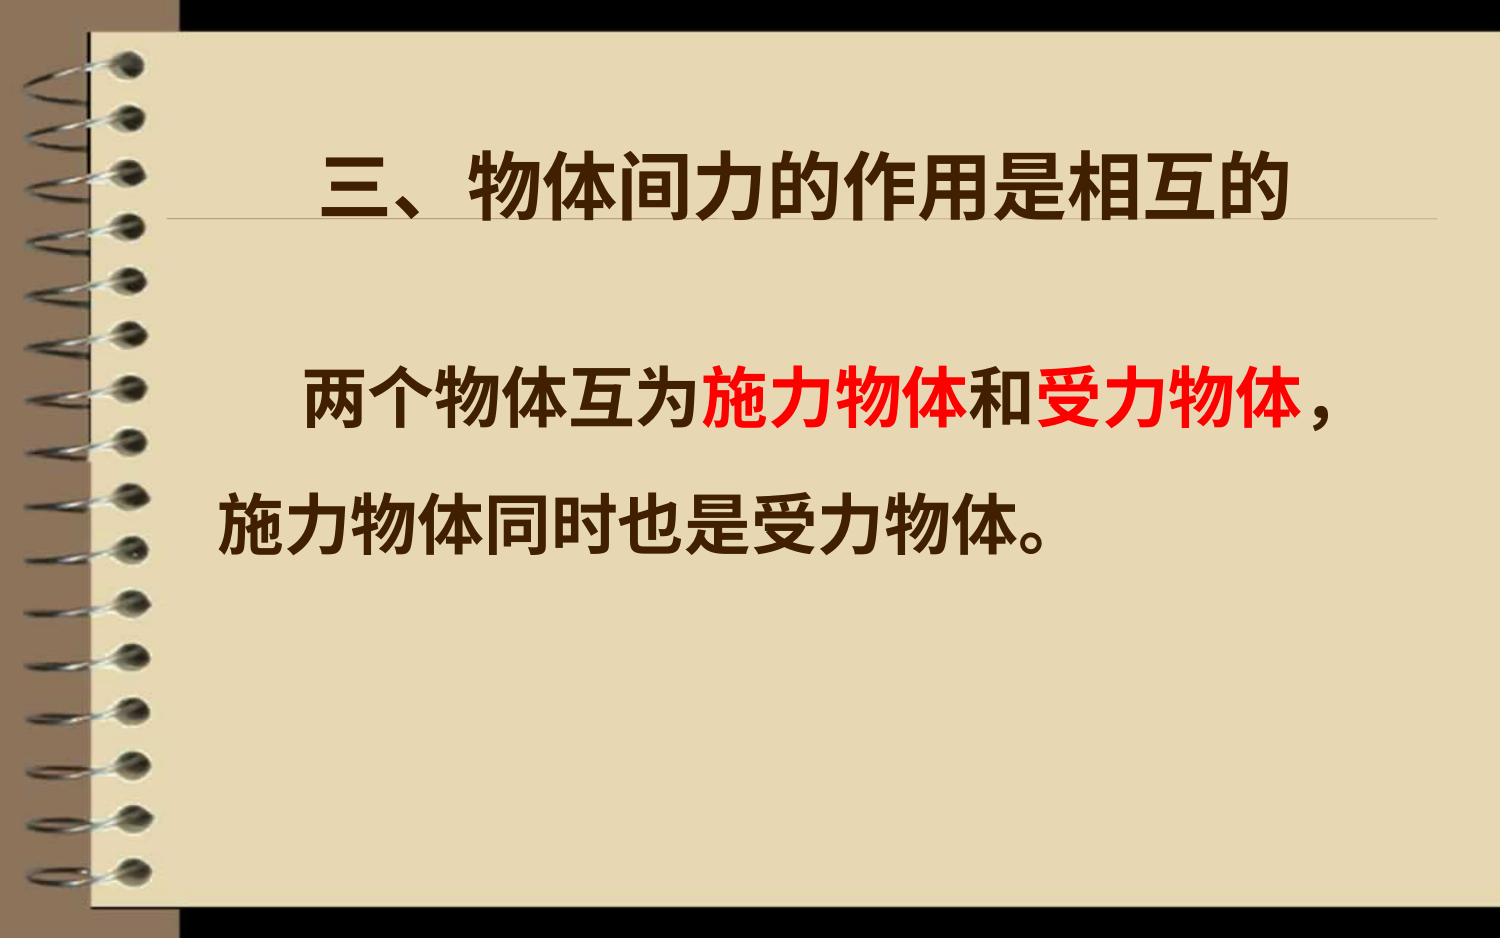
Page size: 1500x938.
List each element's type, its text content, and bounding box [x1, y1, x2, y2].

picture [0, 0, 1500, 938]
text_box 三、物体间力的作用是相互的 两个物体互为施力物体和受力物体，施力物体同时也是受力物体。 [206, 79, 1322, 697]
